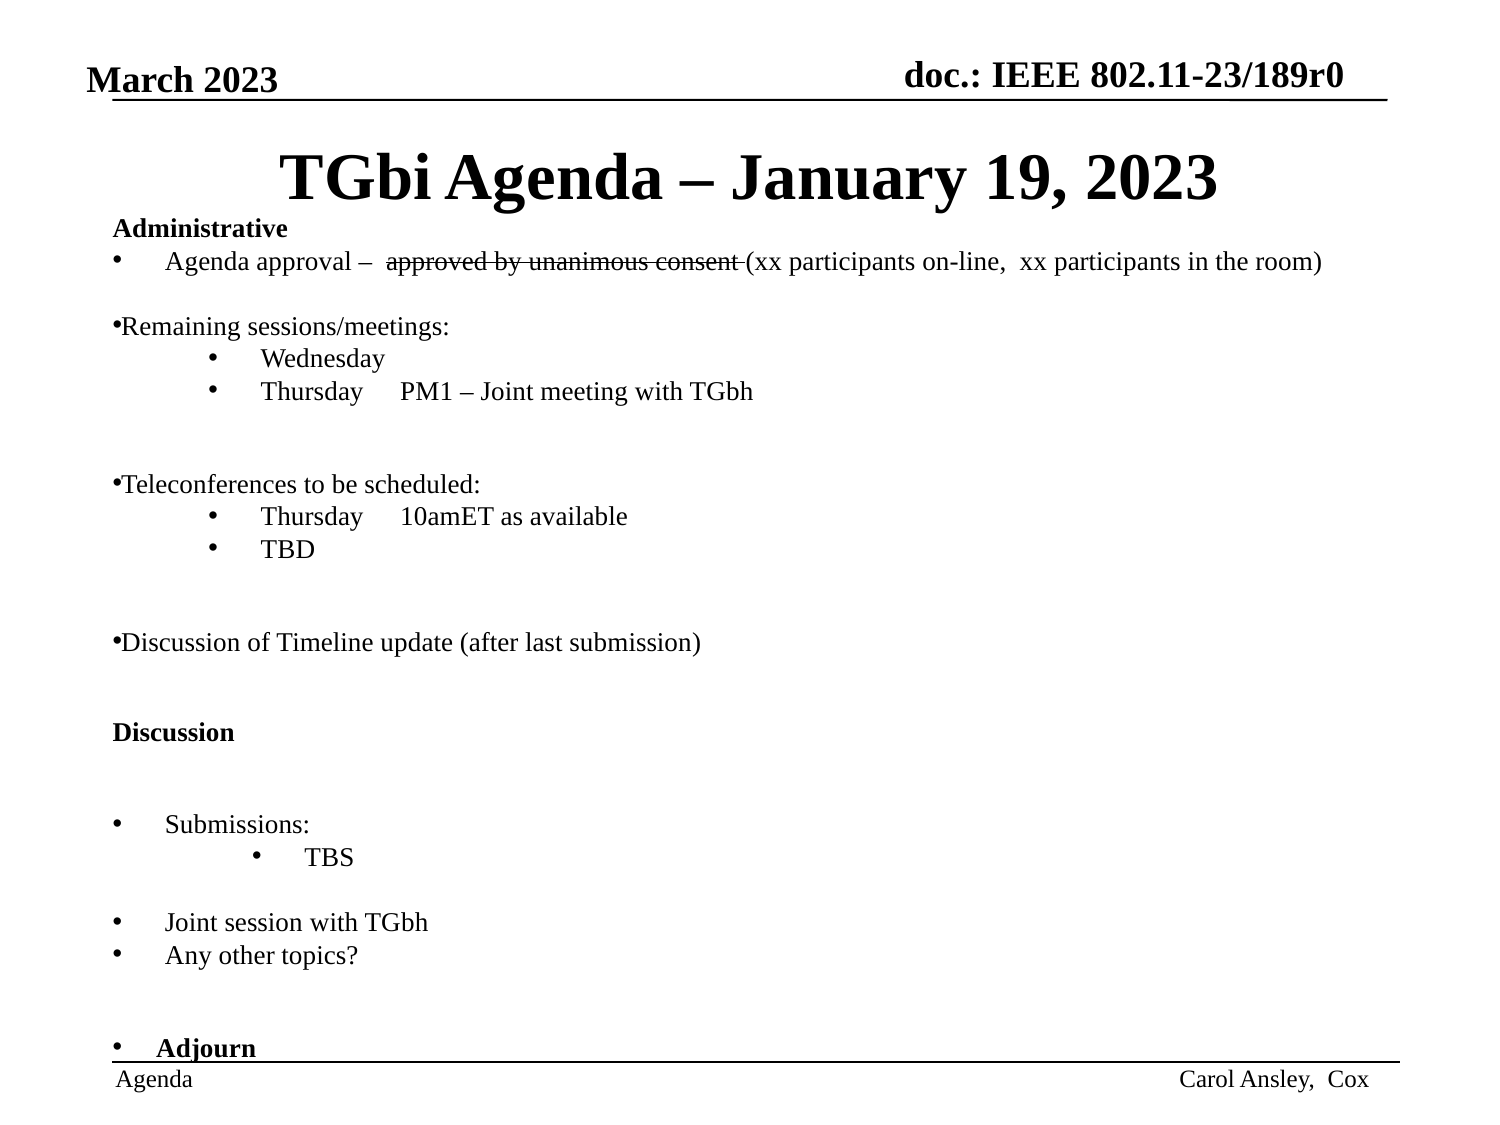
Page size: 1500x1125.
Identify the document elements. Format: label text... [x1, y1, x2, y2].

list Administrative Agenda approval – approved by unanimous consent (xx participants on-line, xx participants in the room) Remaining sessions/meetings: Wednesday Thursday PM1 – Joint meeting with TGbh Teleconferences to be scheduled: Thursday 10amET as available TBD Discussion of Timeline update (after last submission) Discussion Submissions: TBS Joint session with TGbh Any other topics? Adjourn [111, 211, 1435, 1068]
title TGbi Agenda – January 19, 2023 [111, 124, 1388, 211]
